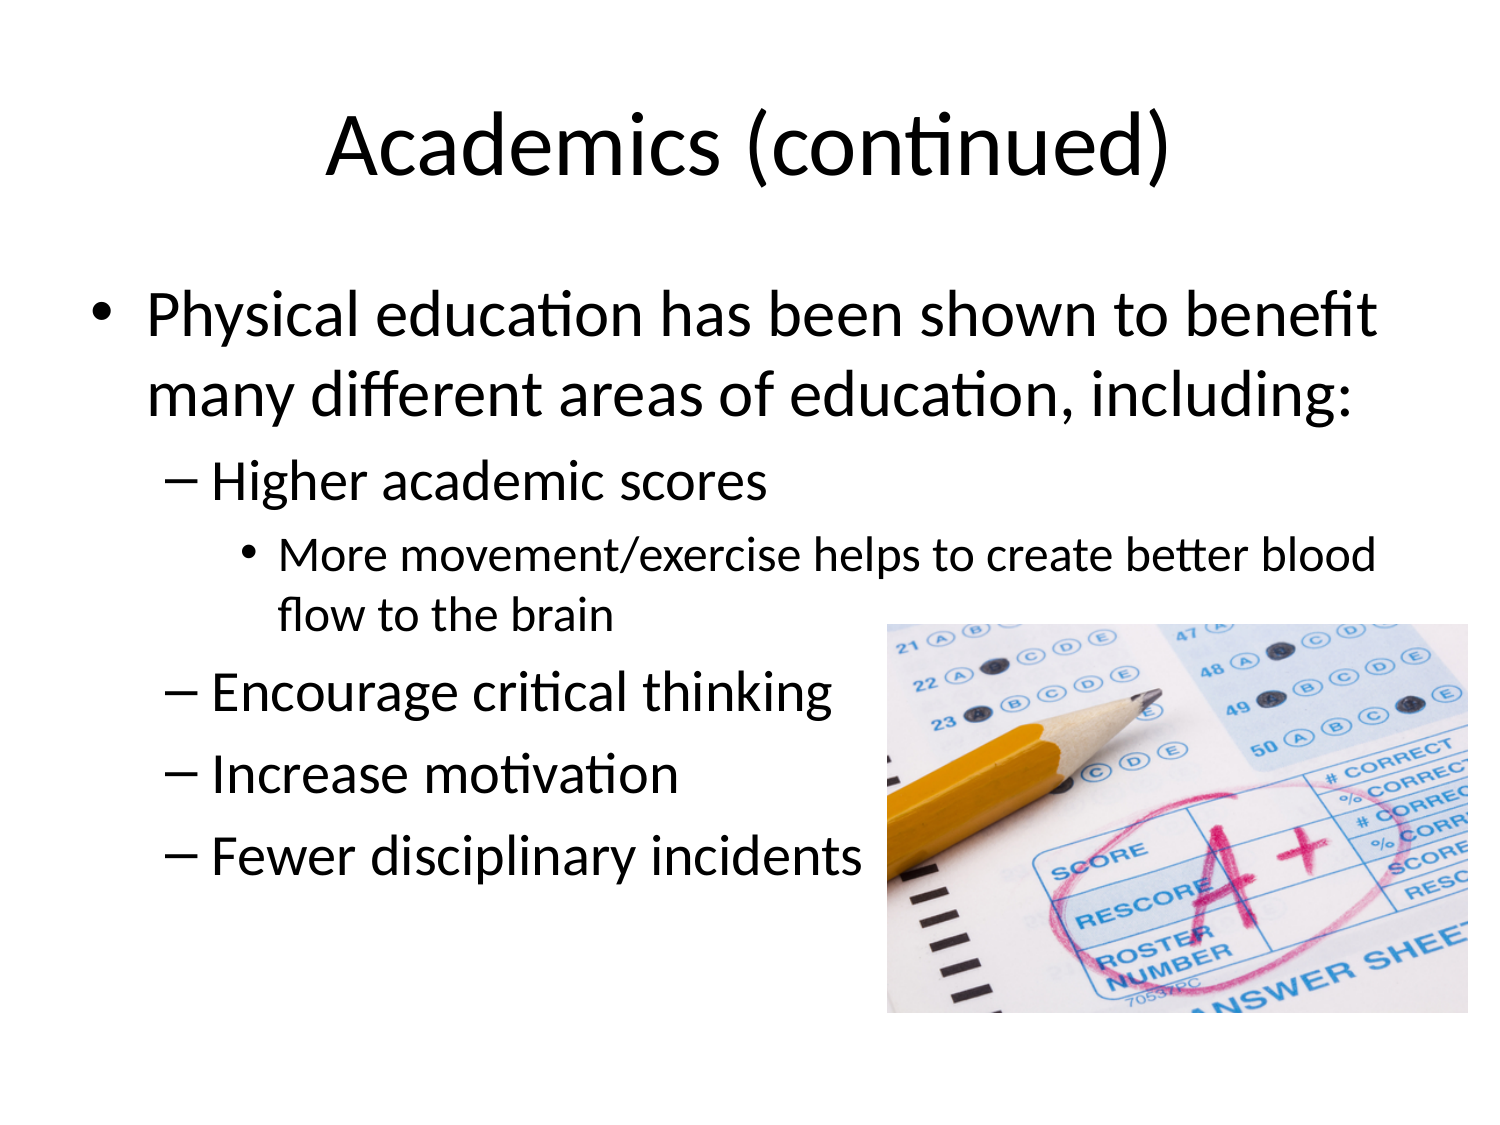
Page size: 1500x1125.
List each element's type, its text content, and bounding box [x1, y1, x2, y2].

list Physical education has been shown to benefit many different areas of education, including: Higher academic scores More movement/exercise helps to create better blood flow to the brain Encourage critical thinking Increase motivation Fewer disciplinary incidents [75, 262, 1425, 1005]
title Academics (continued) [75, 45, 1425, 233]
picture [887, 624, 1468, 1013]
